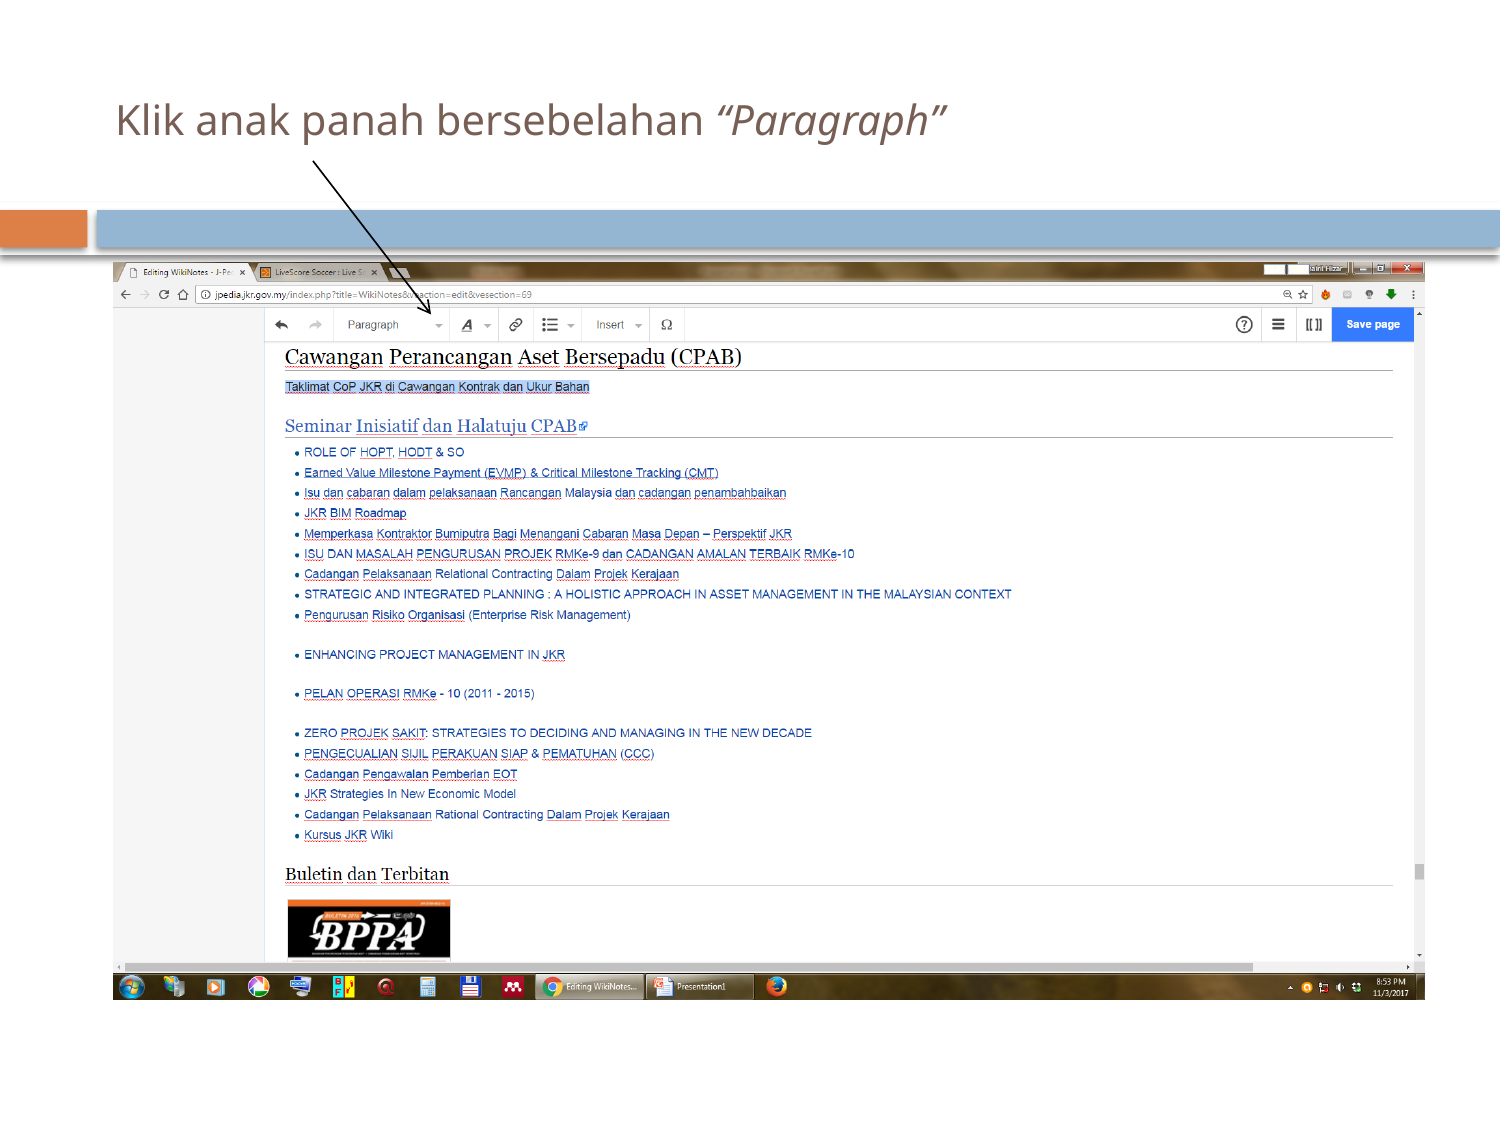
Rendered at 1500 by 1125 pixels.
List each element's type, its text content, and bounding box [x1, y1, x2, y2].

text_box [312, 160, 432, 315]
title Klik anak panah bersebelahan “Paragraph” [100, 37, 1438, 200]
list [113, 262, 1426, 1001]
